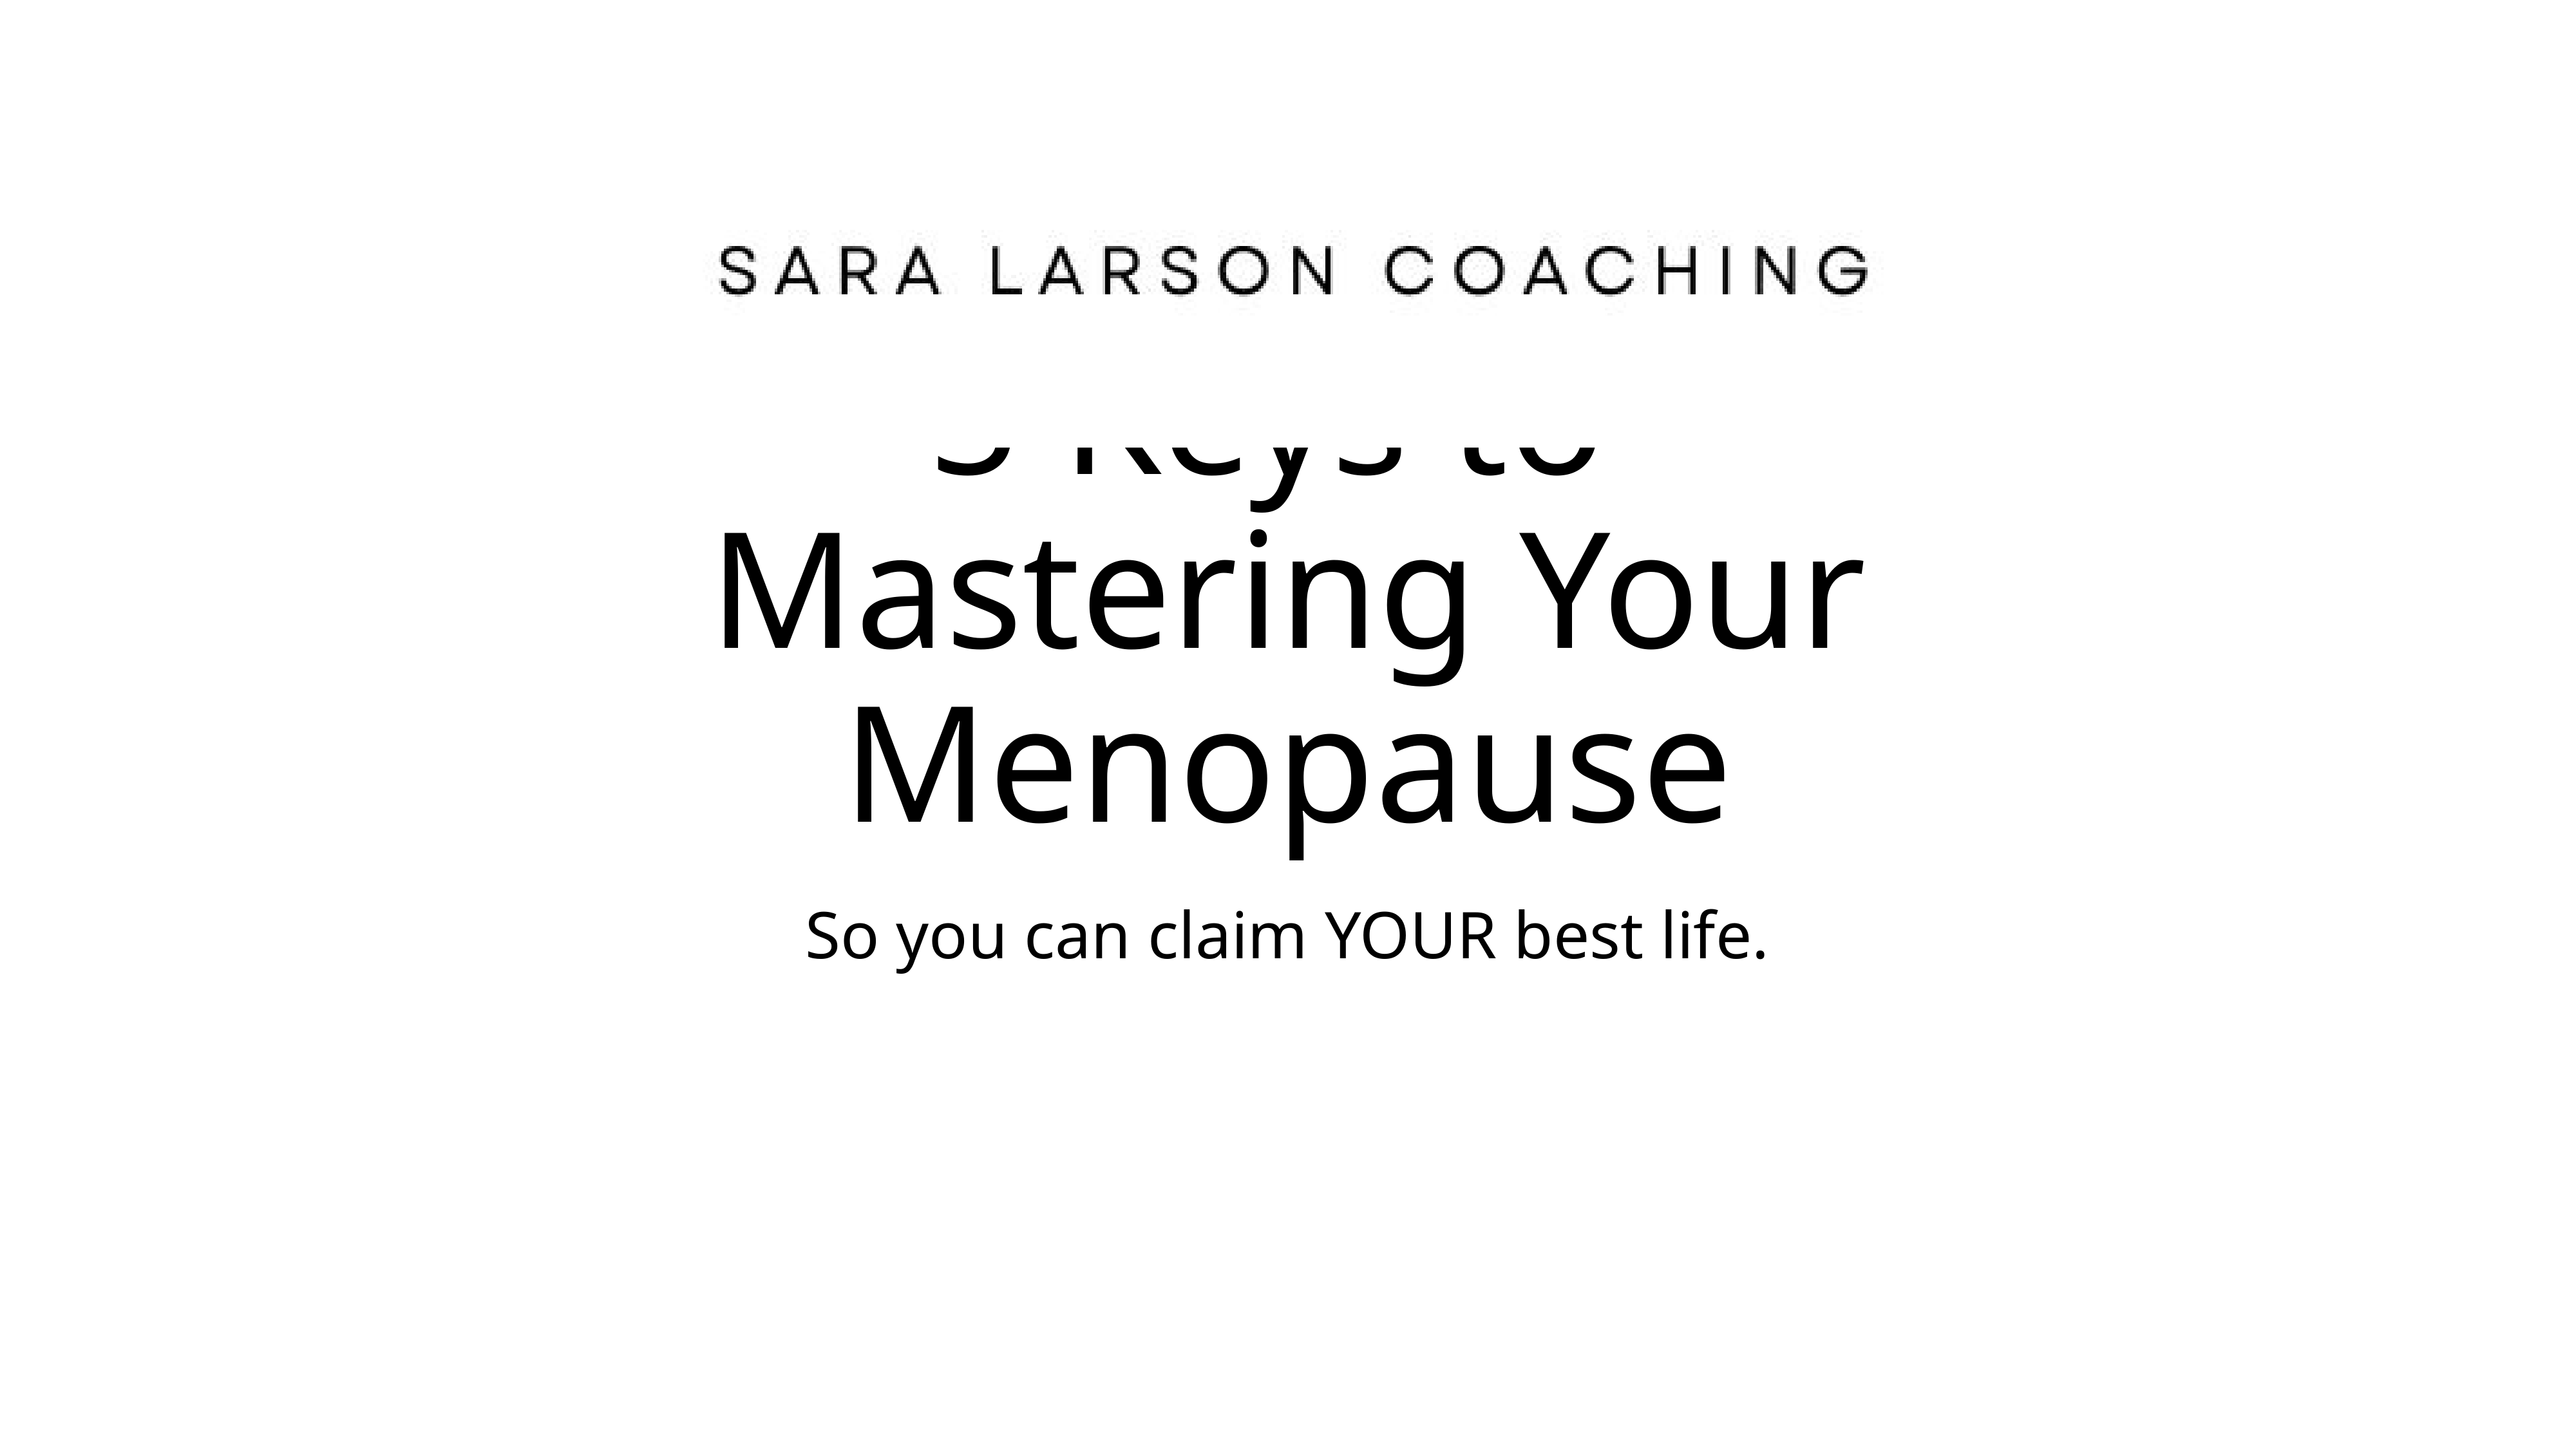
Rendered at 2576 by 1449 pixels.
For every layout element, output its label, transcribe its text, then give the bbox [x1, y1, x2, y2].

picture [670, 58, 1906, 448]
list So you can claim YOUR best life. [321, 893, 2255, 1244]
title 5 Keys to Mastering Your Menopause [321, 362, 2255, 867]
